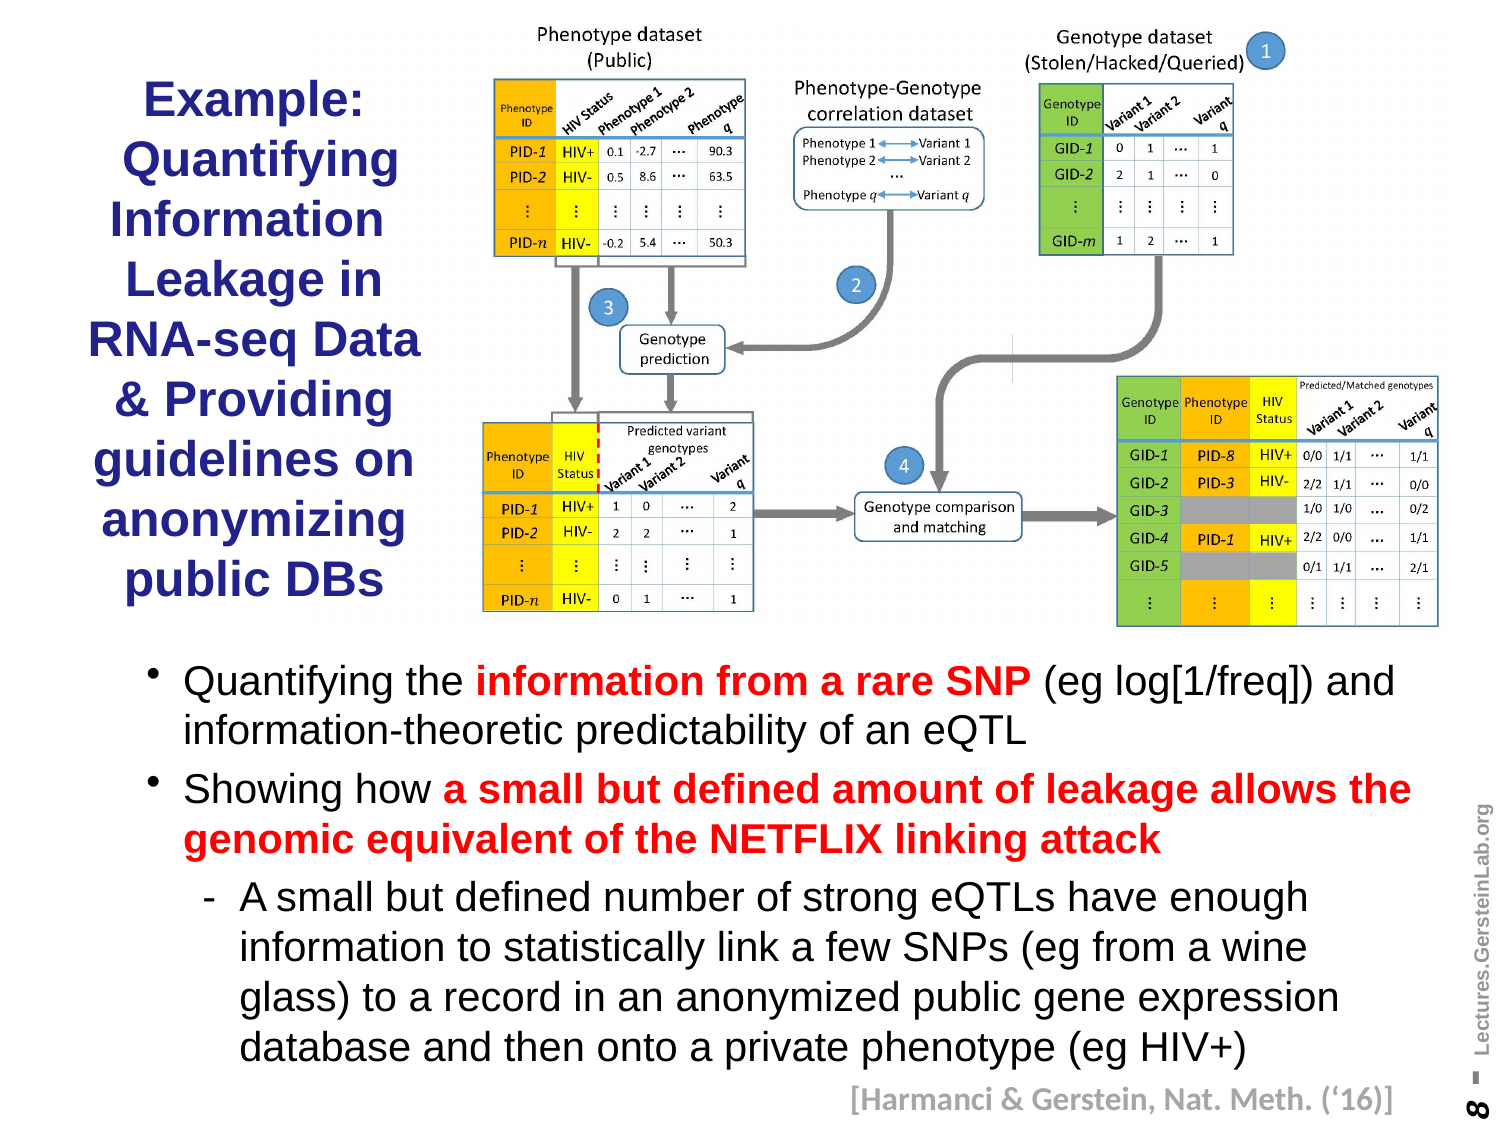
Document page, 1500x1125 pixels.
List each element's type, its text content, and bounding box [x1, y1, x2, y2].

text_box [Harmanci & Gerstein, Nat. Meth. (‘16)] [835, 1069, 1500, 1125]
list Quantifying the information from a rare SNP (eg log[1/freq]) and information-theoretic predictability of an eQTL Showing how a small but defined amount of leakage allows the genomic equivalent of the NETFLIX linking attack A small but defined number of strong eQTLs have enough information to statistically link a few SNPs (eg from a wine glass) to a record in an anonymized public gene expression database and then onto a private phenotype (eg HIV+) [131, 645, 1438, 1125]
picture [297, 23, 1449, 631]
title Example: Quantifying Information Leakage in RNA-seq Data & Providing guidelines on anonymizing public DBs [60, 272, 292, 461]
